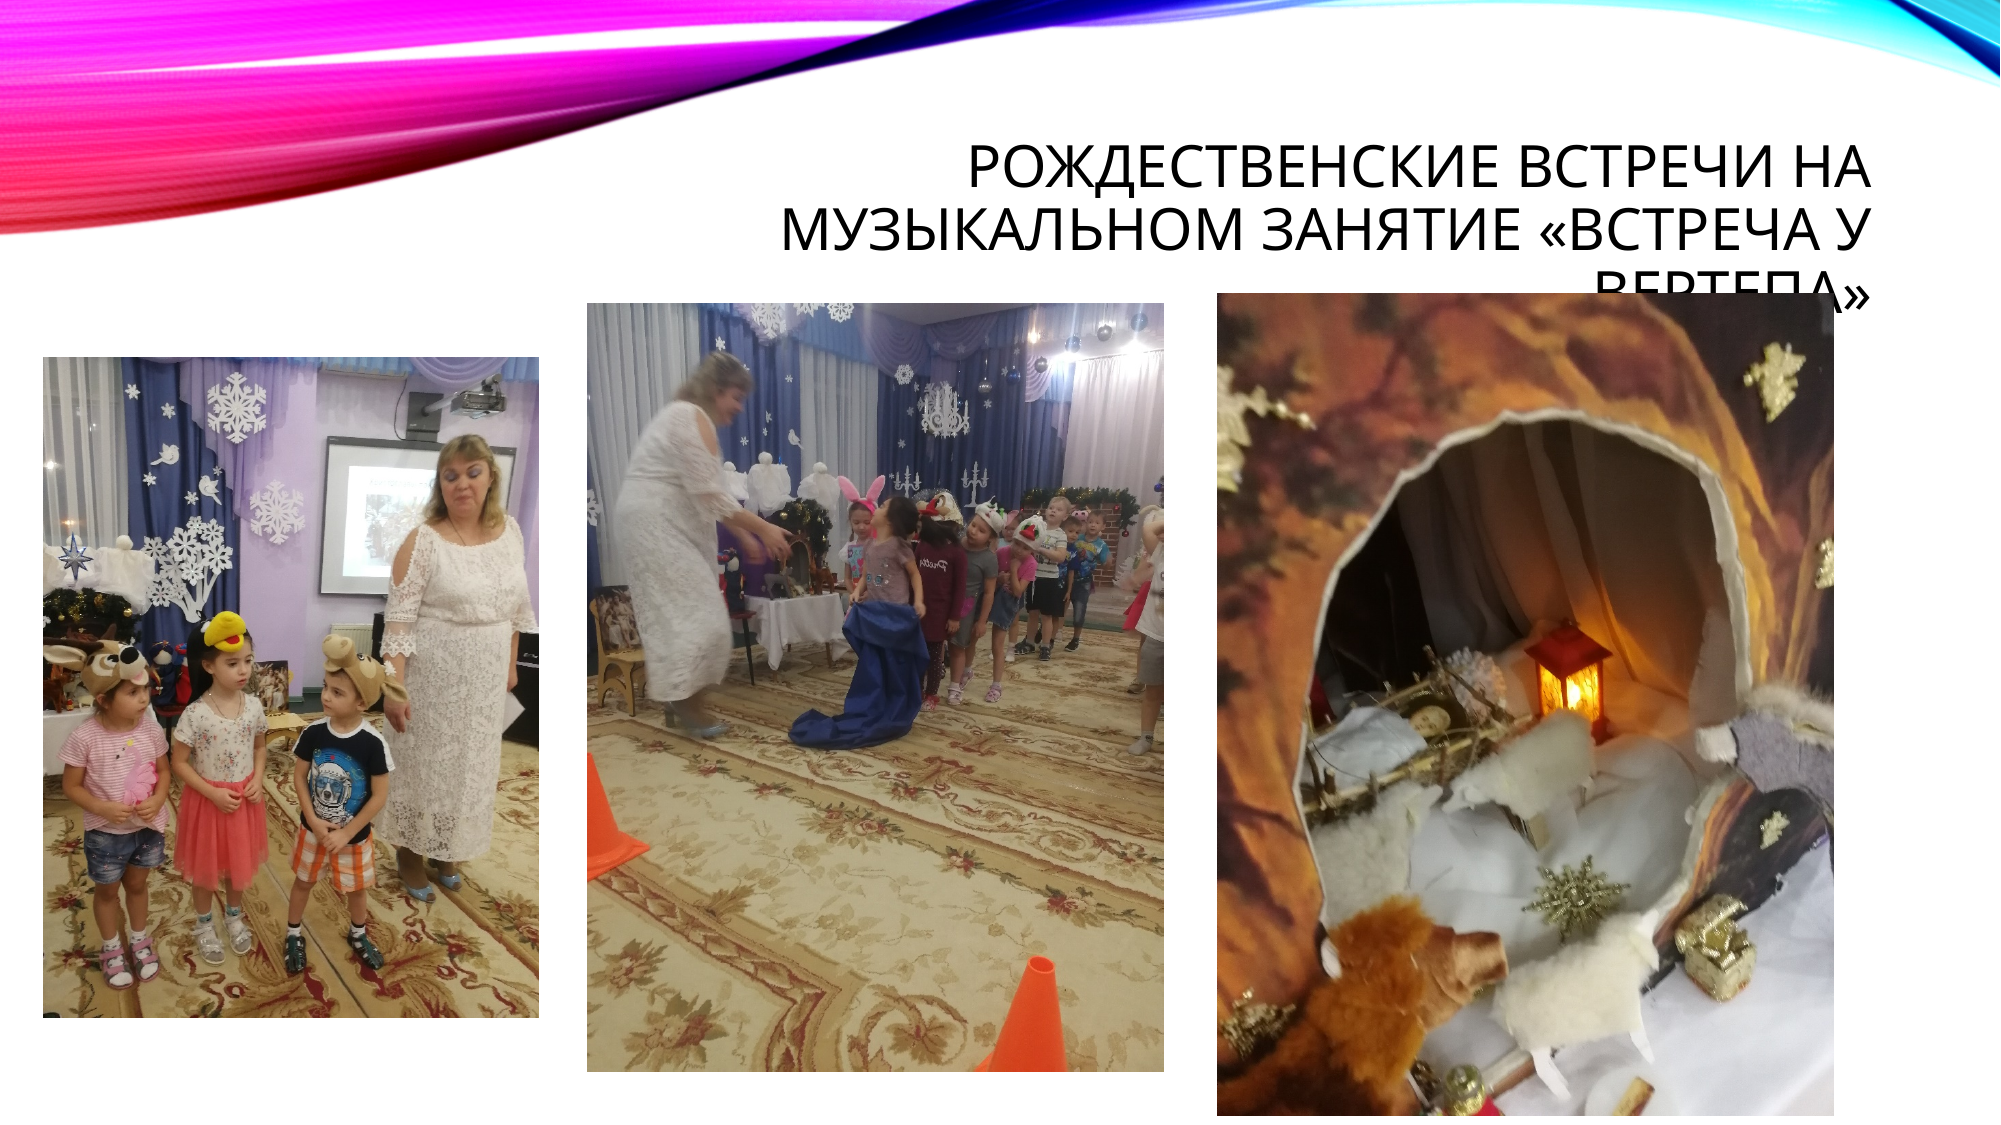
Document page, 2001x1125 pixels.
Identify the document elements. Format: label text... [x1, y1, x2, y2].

title Рождественские встречи на музыкальном занятие «встреча у вертепа» [474, 125, 1888, 338]
picture [587, 303, 1164, 1072]
picture [1910, 0, 2000, 45]
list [43, 357, 539, 1019]
picture [1216, 293, 1834, 1116]
picture [1890, 0, 2000, 75]
picture [0, 0, 2000, 237]
